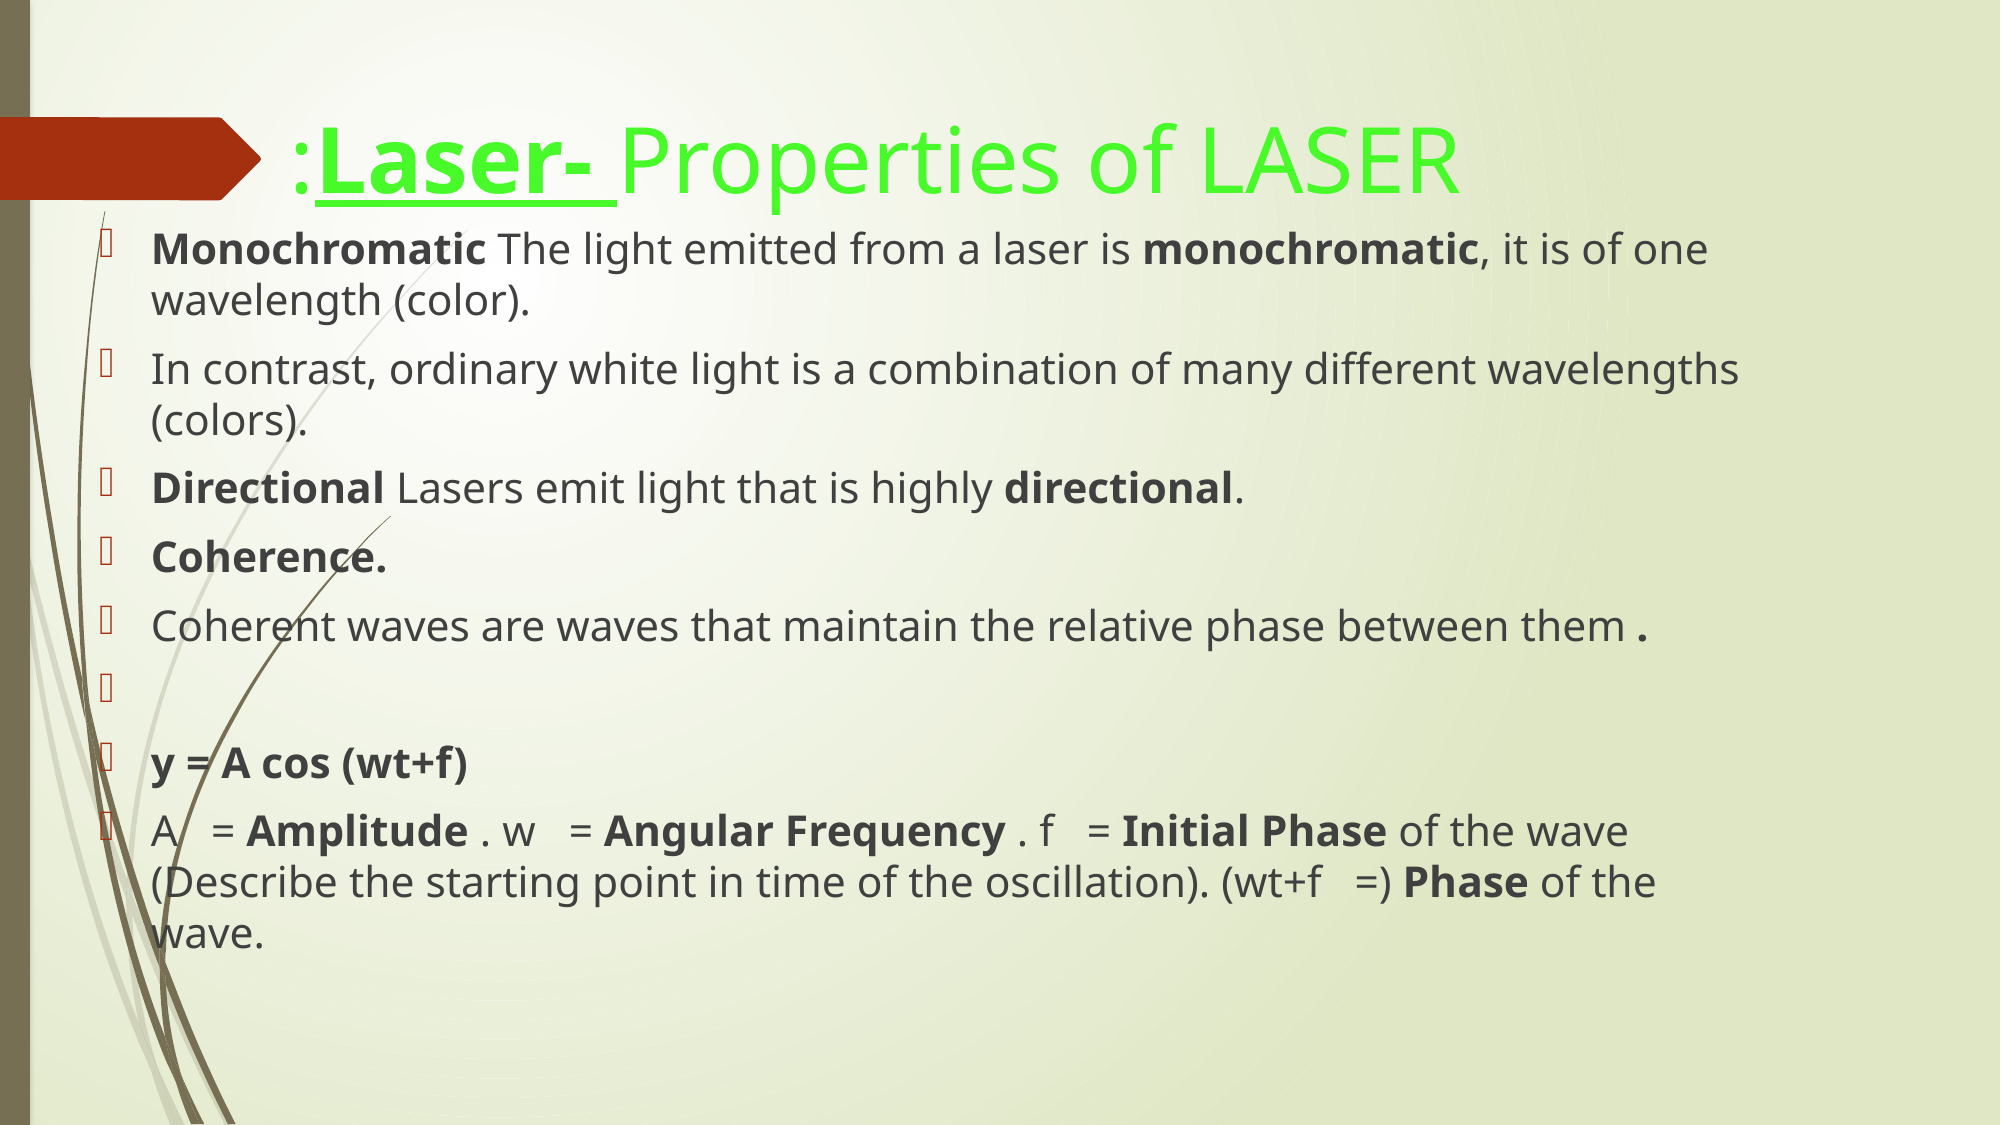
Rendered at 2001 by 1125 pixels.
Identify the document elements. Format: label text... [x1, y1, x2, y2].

text_box [84, 41, 1627, 186]
title Laser- Properties of LASER: [273, 94, 1785, 214]
list Monochromatic The light emitted from a laser is monochromatic, it is of one wavelength (color). In contrast, ordinary white light is a combination of many different wavelengths (colors). Directional Lasers emit light that is highly directional. Coherence. Coherent waves are waves that maintain the relative phase between them . y = A cos (wt+f) A = Amplitude . w = Angular Frequency . f = Initial Phase of the wave (Describe the starting point in time of the oscillation). (wt+f =) Phase of the wave. [84, 214, 1785, 974]
